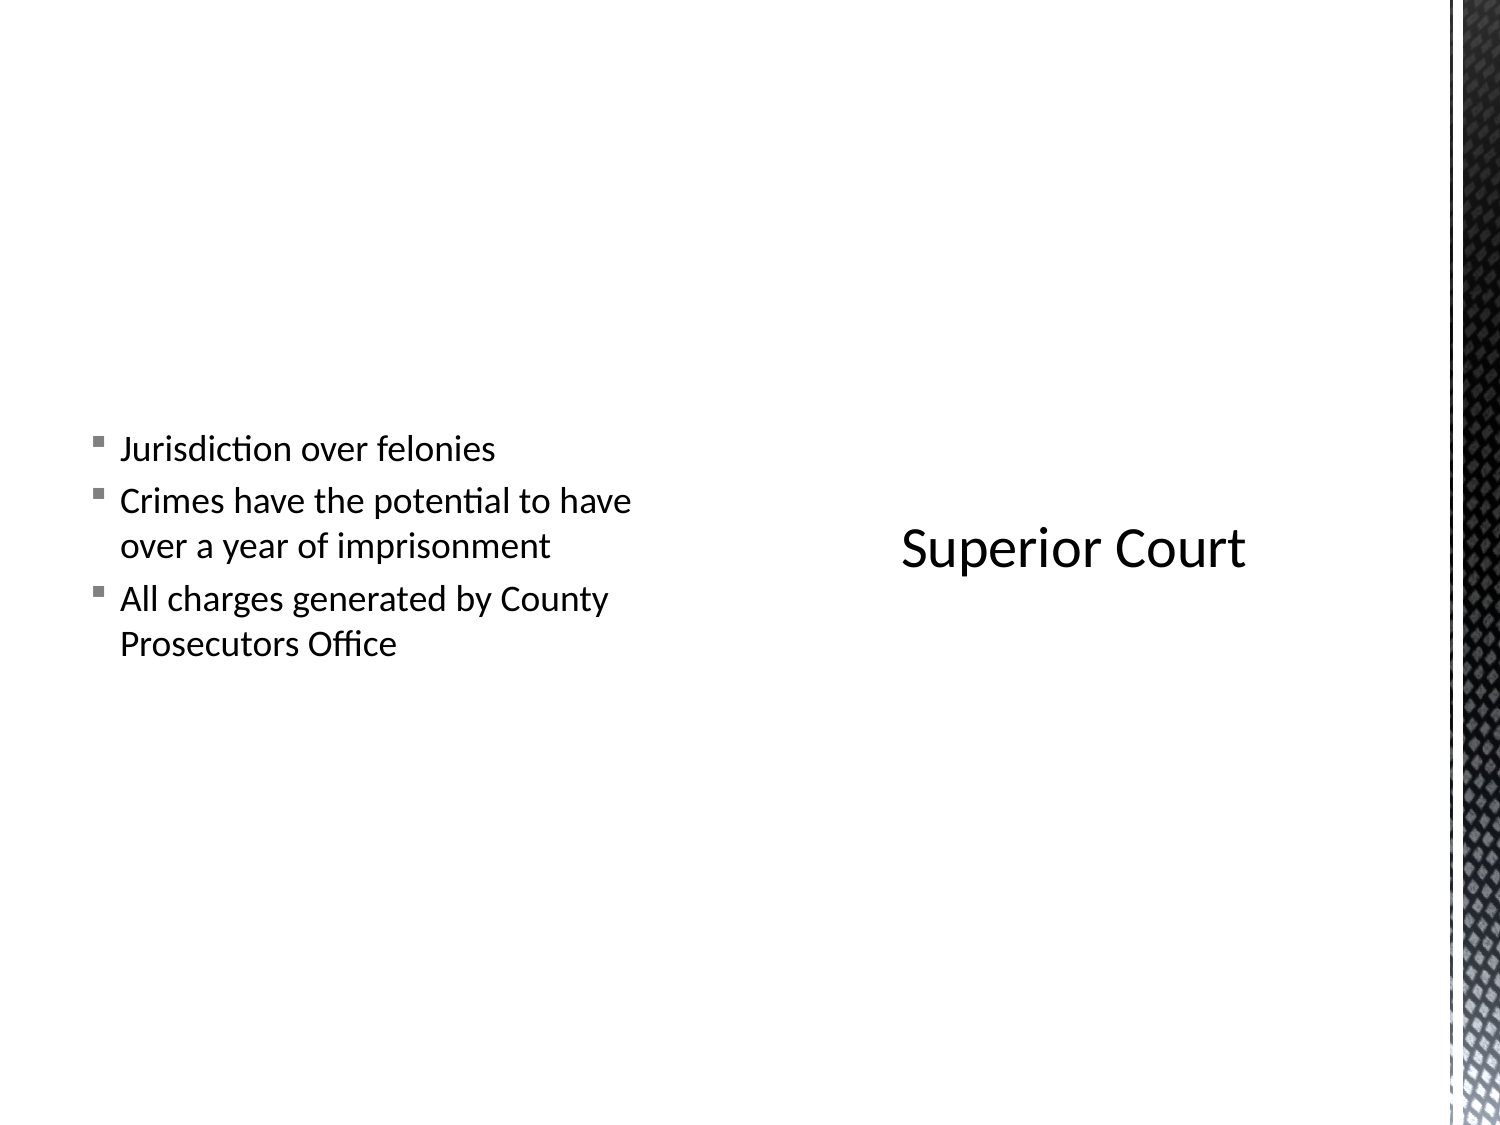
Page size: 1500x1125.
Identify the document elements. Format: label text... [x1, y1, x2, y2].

picture [1447, 0, 1500, 1125]
list Jurisdiction over felonies Crimes have the potential to have over a year of imprisonment All charges generated by County Prosecutors Office [75, 75, 675, 1013]
title Superior Court [800, 75, 1263, 1013]
